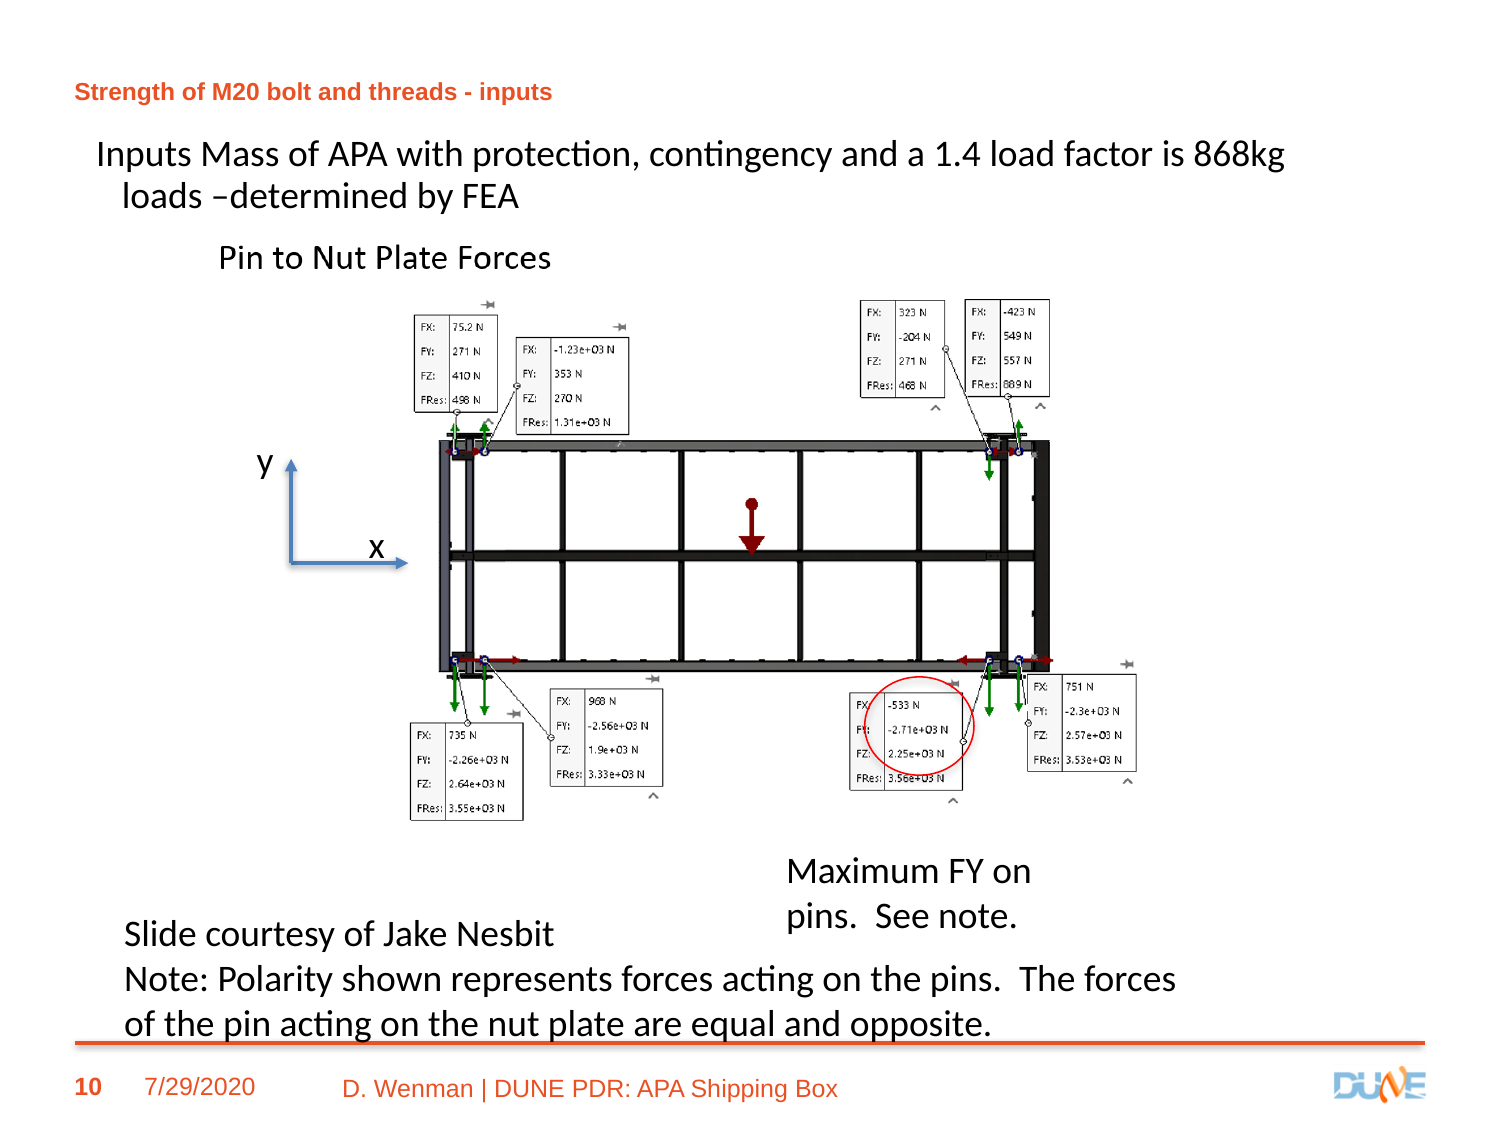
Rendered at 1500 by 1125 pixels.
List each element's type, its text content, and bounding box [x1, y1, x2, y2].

footer D. Wenman | DUNE PDR: APA Shipping Box [342, 1074, 1145, 1103]
title Strength of M20 bolt and threads - inputs [74, 75, 1451, 183]
text_box Slide courtesy of Jake Nesbit Note: Polarity shown represents forces acting on the pins. The forces of the pin acting on the nut plate are equal and opposite. [109, 902, 1221, 1052]
text_box loads –determined by FEA [107, 163, 974, 224]
slide_number 10 [74, 1074, 145, 1101]
text_box Maximum FY on pins. See note. [771, 889, 1091, 943]
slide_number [145, 1074, 308, 1101]
picture [189, 229, 1185, 881]
text_box Inputs Mass of APA with protection, contingency and a 1.4 load factor is 868kg [81, 121, 1302, 182]
picture [1333, 1064, 1427, 1104]
